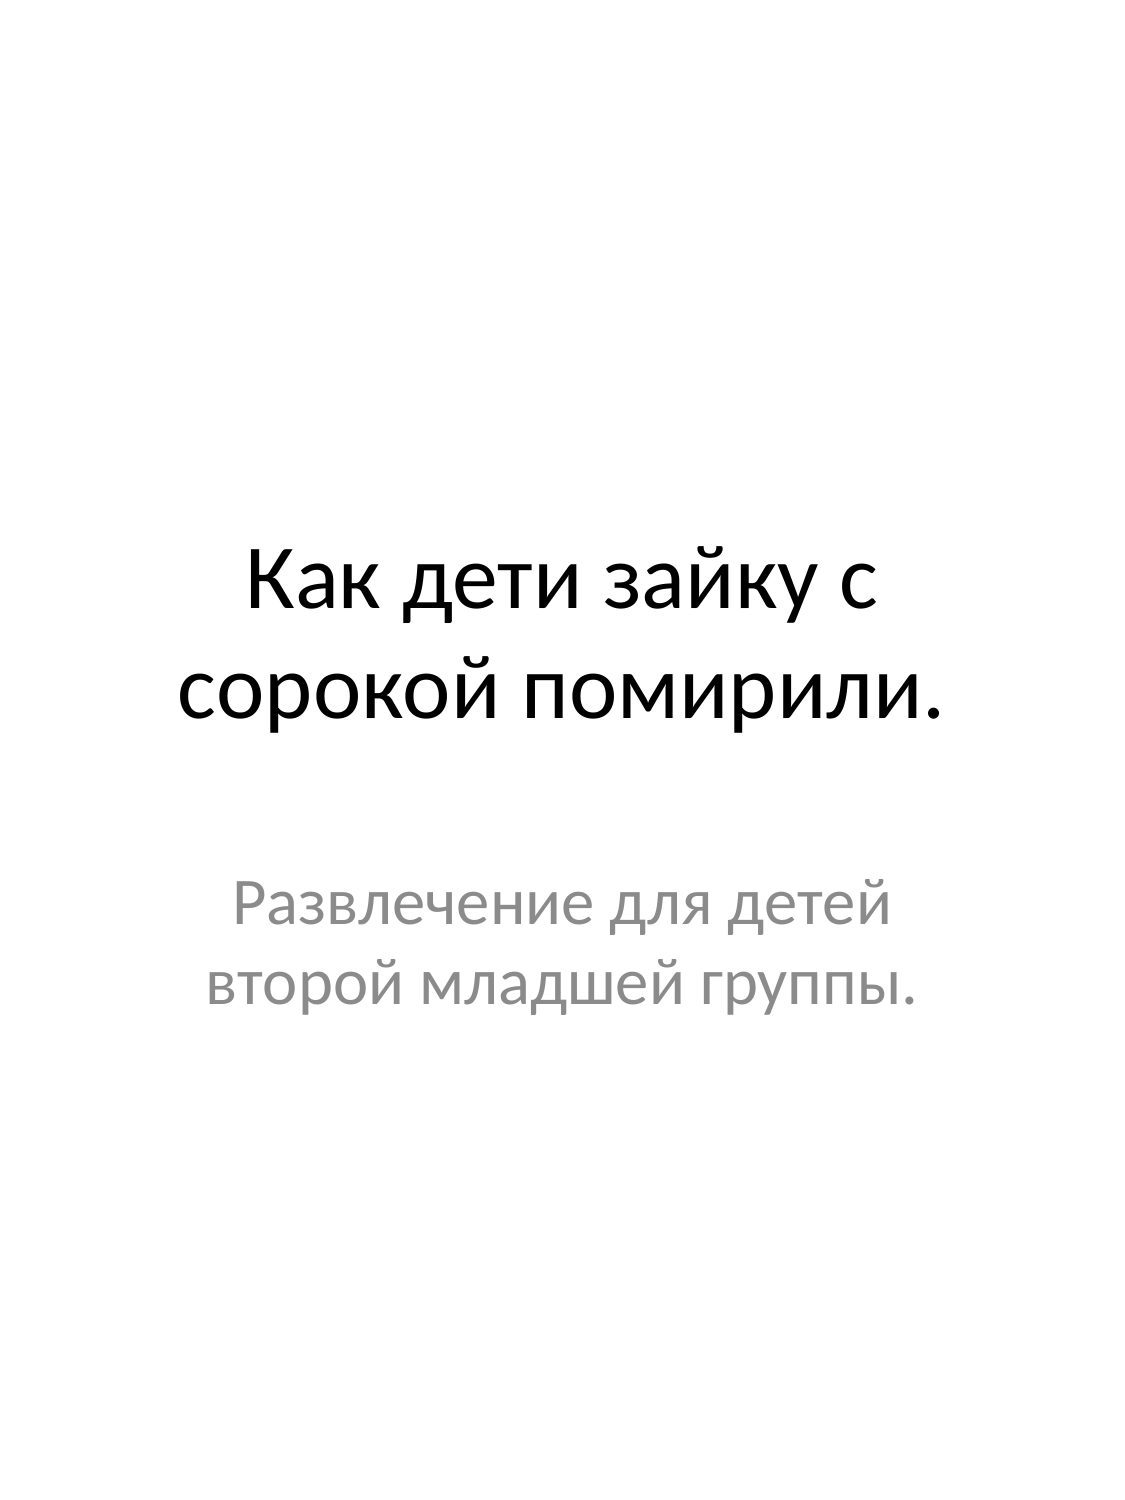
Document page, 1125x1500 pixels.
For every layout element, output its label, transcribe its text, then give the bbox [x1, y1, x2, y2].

subtitle Развлечение для детей второй младшей группы. [168, 849, 957, 1234]
title Как дети зайку с сорокой помирили. [84, 465, 1041, 788]
